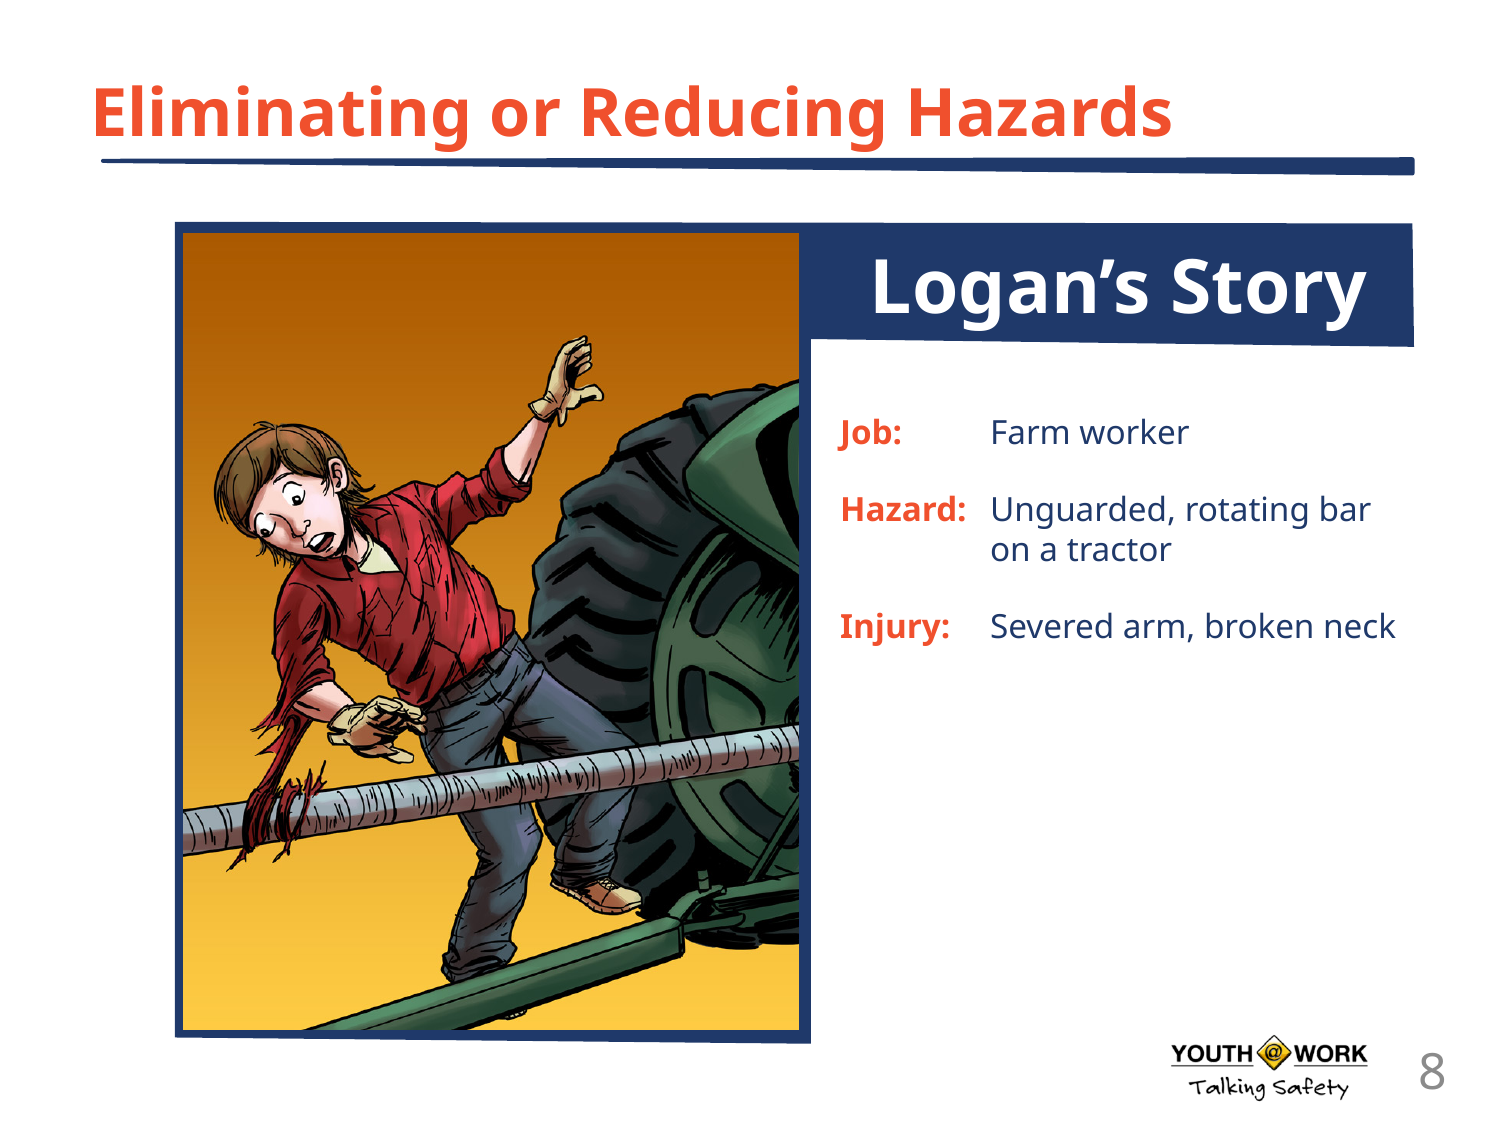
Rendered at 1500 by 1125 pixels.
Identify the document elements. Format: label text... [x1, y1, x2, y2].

text_box [799, 975, 1200, 1036]
picture [182, 233, 799, 1030]
text_box Logan’s Story [824, 231, 1413, 337]
title Eliminating or Reducing Hazards [75, 45, 1425, 174]
text_box [172, 219, 1417, 1046]
text_box Job: Farm worker Hazard: Unguarded, rotating bar on a tractor Injury: Severed arm, broken neck [825, 403, 1425, 653]
text_box [100, 157, 1415, 176]
picture [1169, 1034, 1368, 1106]
slide_number 8 [1369, 1035, 1463, 1105]
